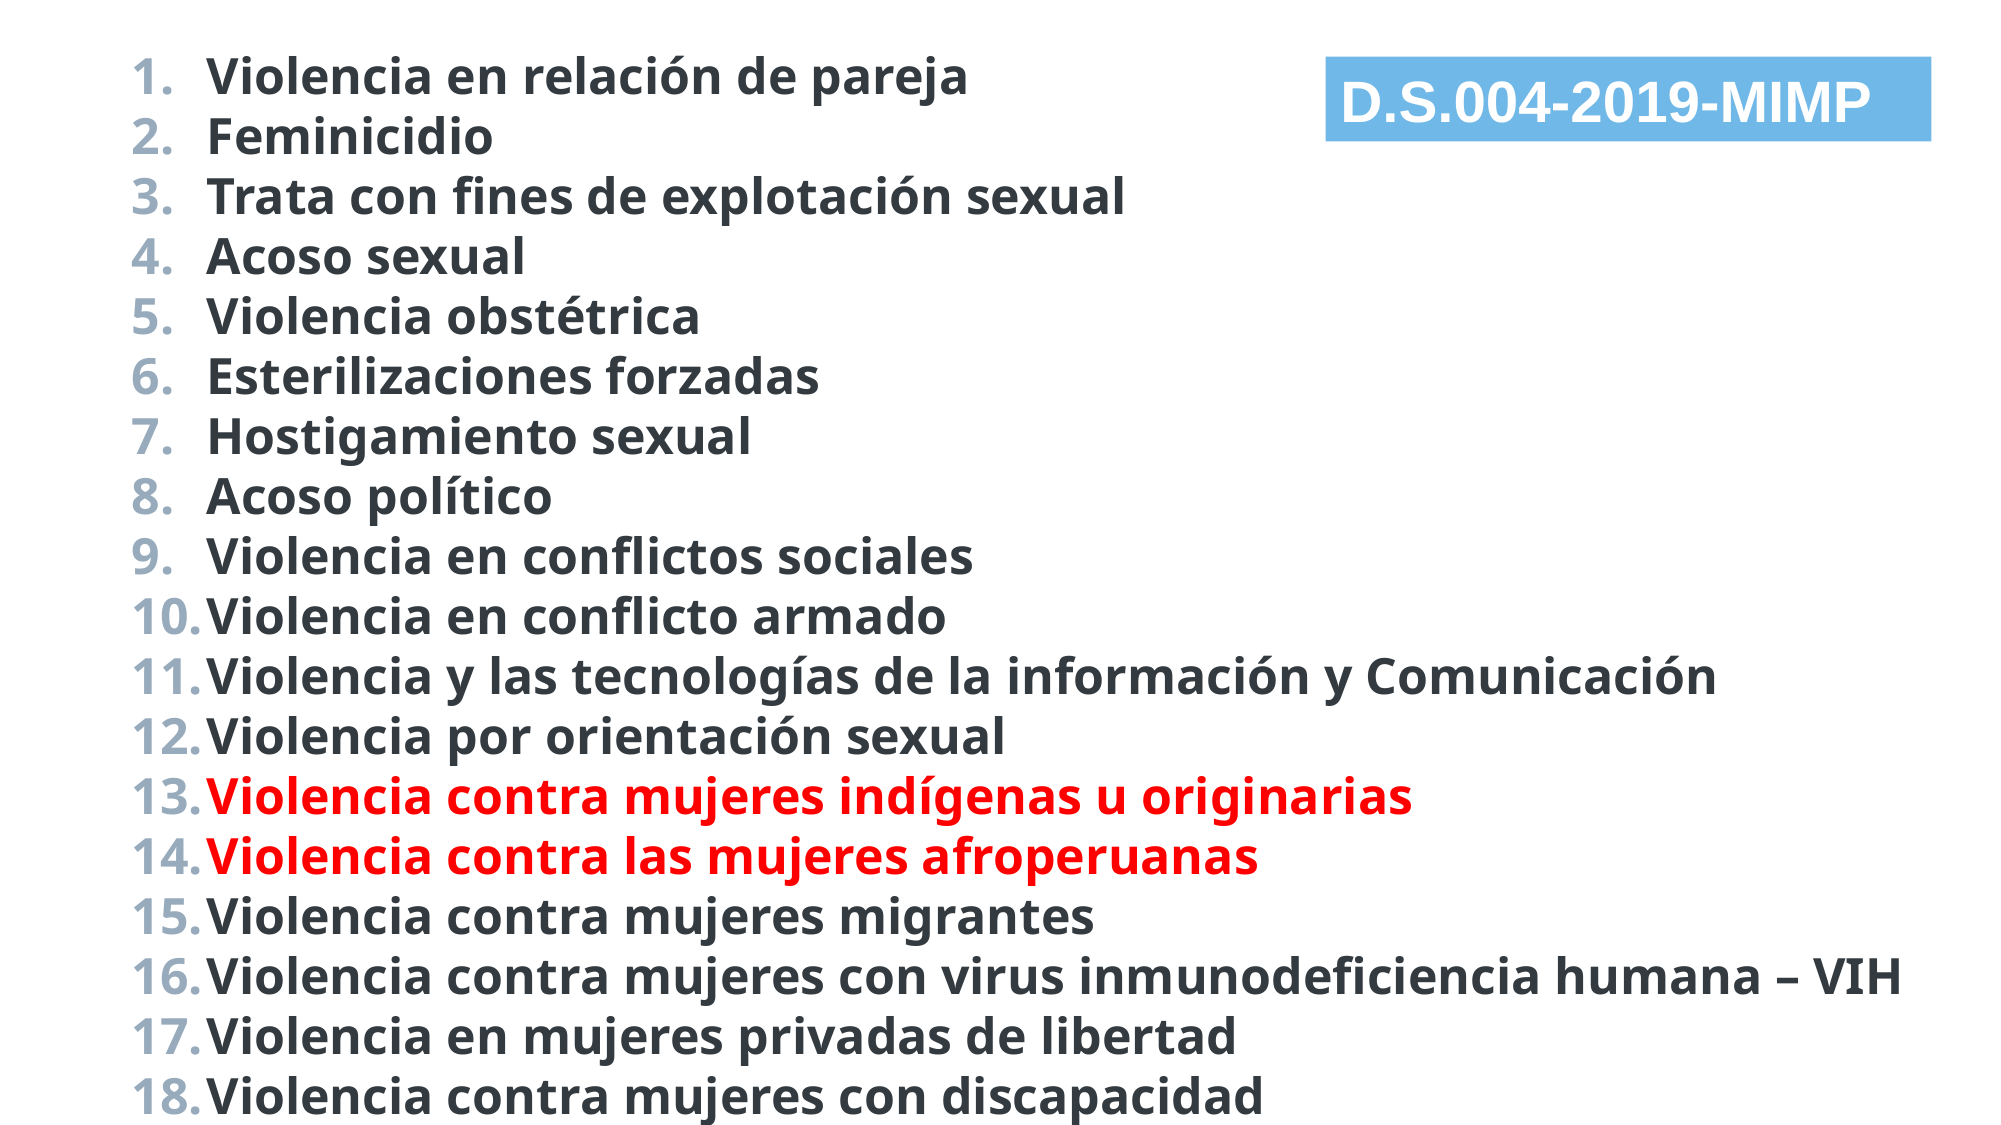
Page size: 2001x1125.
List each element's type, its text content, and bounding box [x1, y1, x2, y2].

list Violencia en relación de pareja Feminicidio Trata con fines de explotación sexual Acoso sexual Violencia obstétrica Esterilizaciones forzadas Hostigamiento sexual Acoso político Violencia en conflictos sociales Violencia en conflicto armado Violencia y las tecnologías de la información y Comunicación Violencia por orientación sexual Violencia contra mujeres indígenas u originarias Violencia contra las mujeres afroperuanas Violencia contra mujeres migrantes Violencia contra mujeres con virus inmunodeficiencia humana – VIH Violencia en mujeres privadas de libertad Violencia contra mujeres con discapacidad [104, 29, 1932, 1125]
text_box D.S.004-2019-MIMP [1325, 56, 1932, 142]
